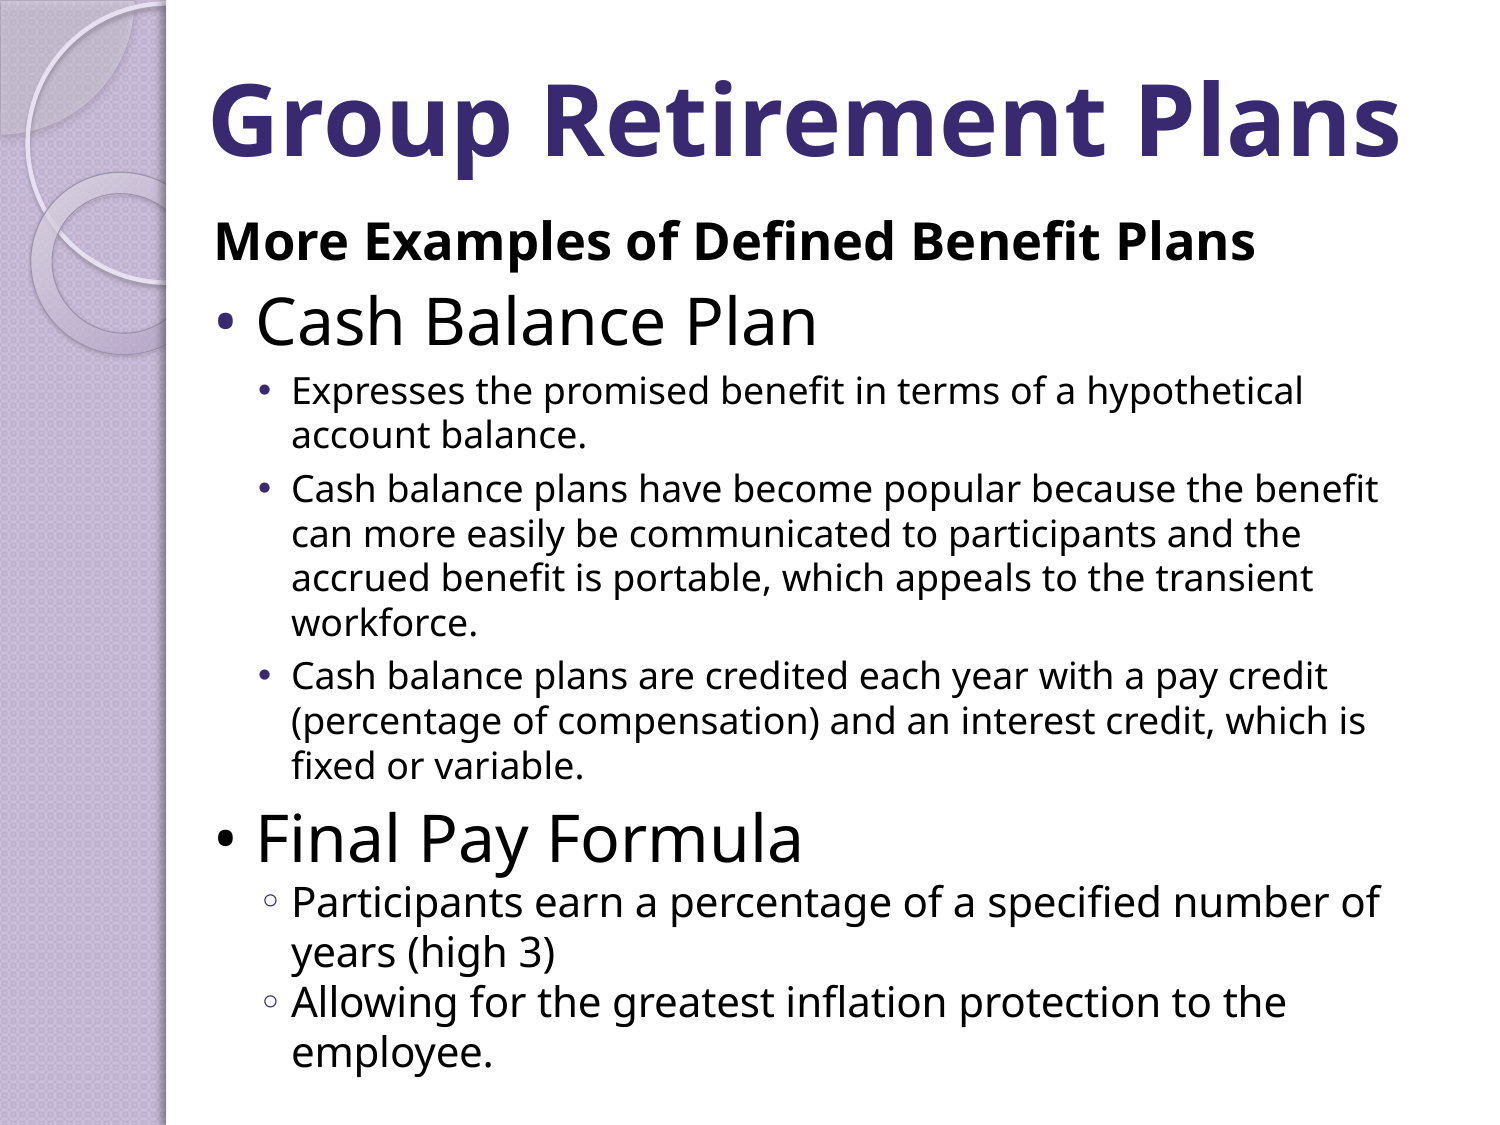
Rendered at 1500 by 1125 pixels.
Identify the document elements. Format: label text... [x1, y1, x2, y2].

list More Examples of Defined Benefit Plans • Cash Balance Plan Expresses the promised benefit in terms of a hypothetical account balance. Cash balance plans have become popular because the benefit can more easily be communicated to participants and the accrued benefit is portable, which appeals to the transient workforce. Cash balance plans are credited each year with a pay credit (percentage of compensation) and an interest credit, which is fixed or variable. • Final Pay Formula Participants earn a percentage of a specified number of years (high 3) Allowing for the greatest inflation protection to the employee. [187, 200, 1466, 1088]
title Group Retirement Plans [187, 45, 1450, 188]
